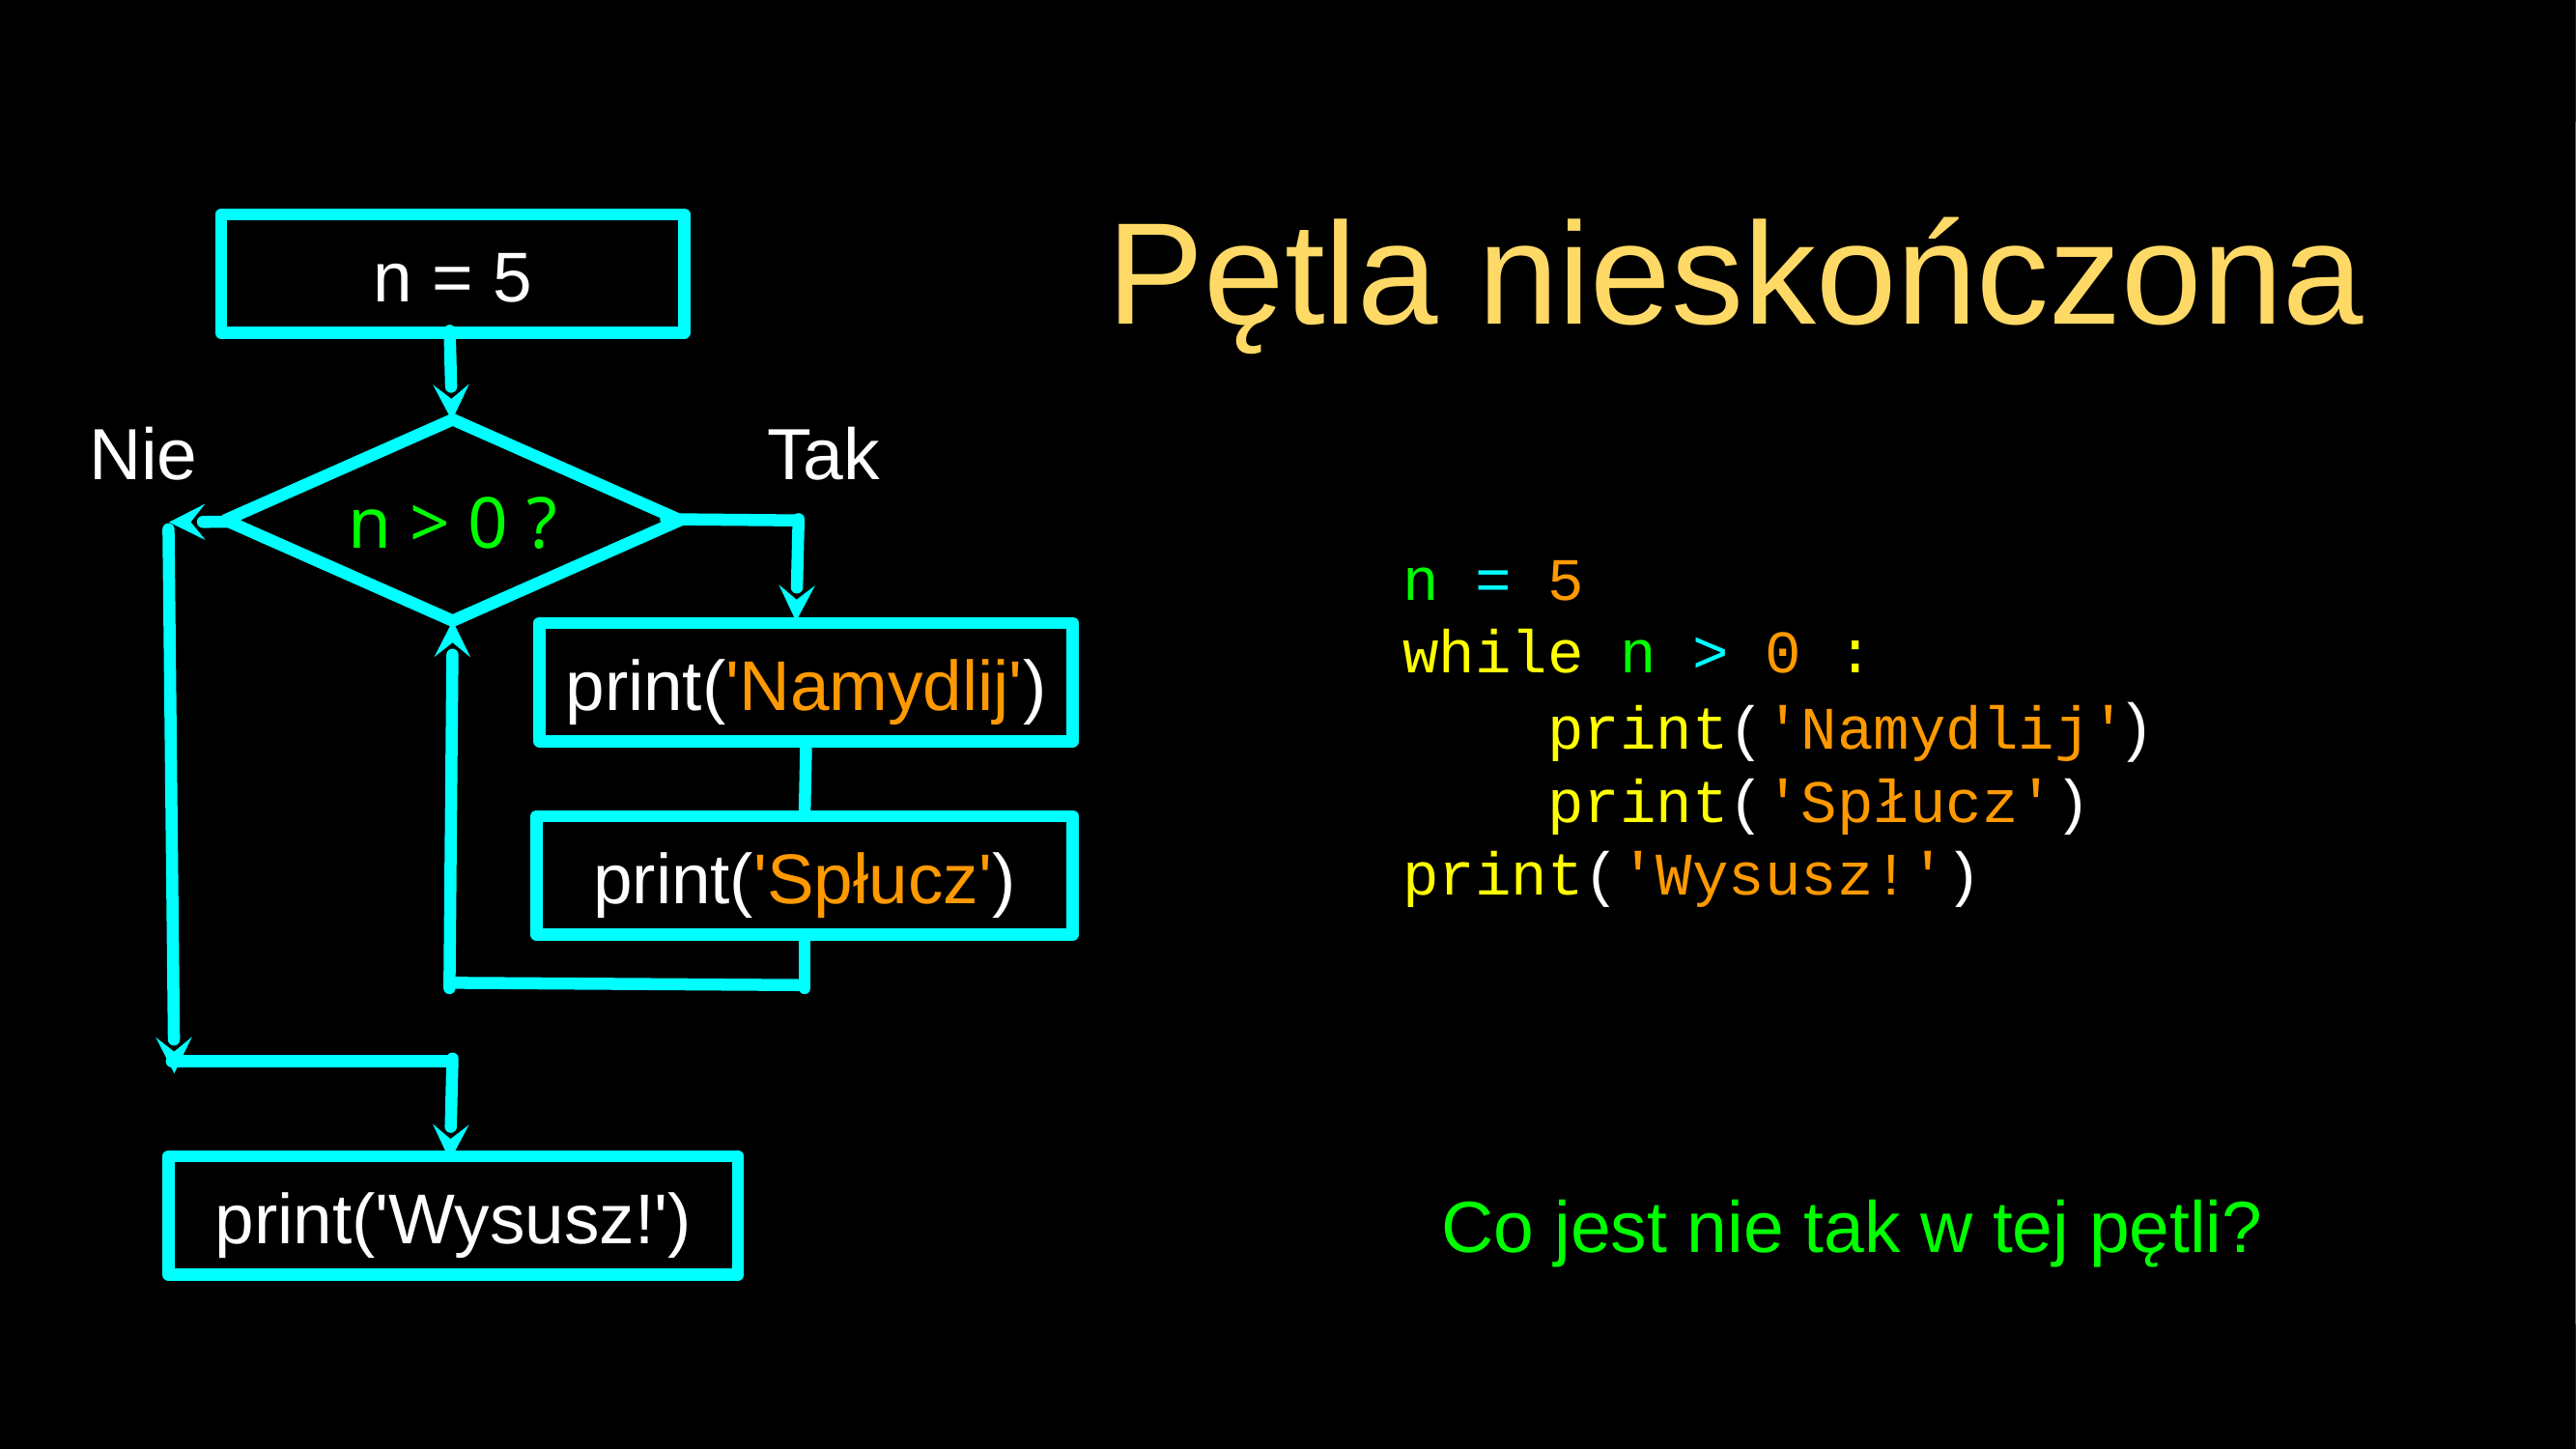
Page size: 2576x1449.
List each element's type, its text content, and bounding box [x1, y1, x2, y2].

text_box print('Wysusz!') [168, 1155, 739, 1275]
text_box n > 0 ? [235, 421, 665, 621]
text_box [449, 330, 453, 421]
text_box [795, 519, 799, 622]
text_box n = 5 while n > 0 : print('Namydlij') print('Spłucz') print('Wysusz!') [1402, 503, 2198, 944]
text_box print('Spłucz') [536, 815, 1073, 935]
title Pętla nieskończona [1082, 129, 2391, 403]
text_box Co jest nie tak w tej pętli? [1314, 1174, 2391, 1273]
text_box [168, 528, 175, 1074]
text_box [449, 1058, 453, 1161]
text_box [449, 620, 453, 982]
text_box Nie [86, 401, 201, 500]
text_box print('Namydlij') [539, 622, 1073, 742]
text_box Tak [738, 401, 909, 500]
text_box n = 5 [221, 213, 685, 333]
